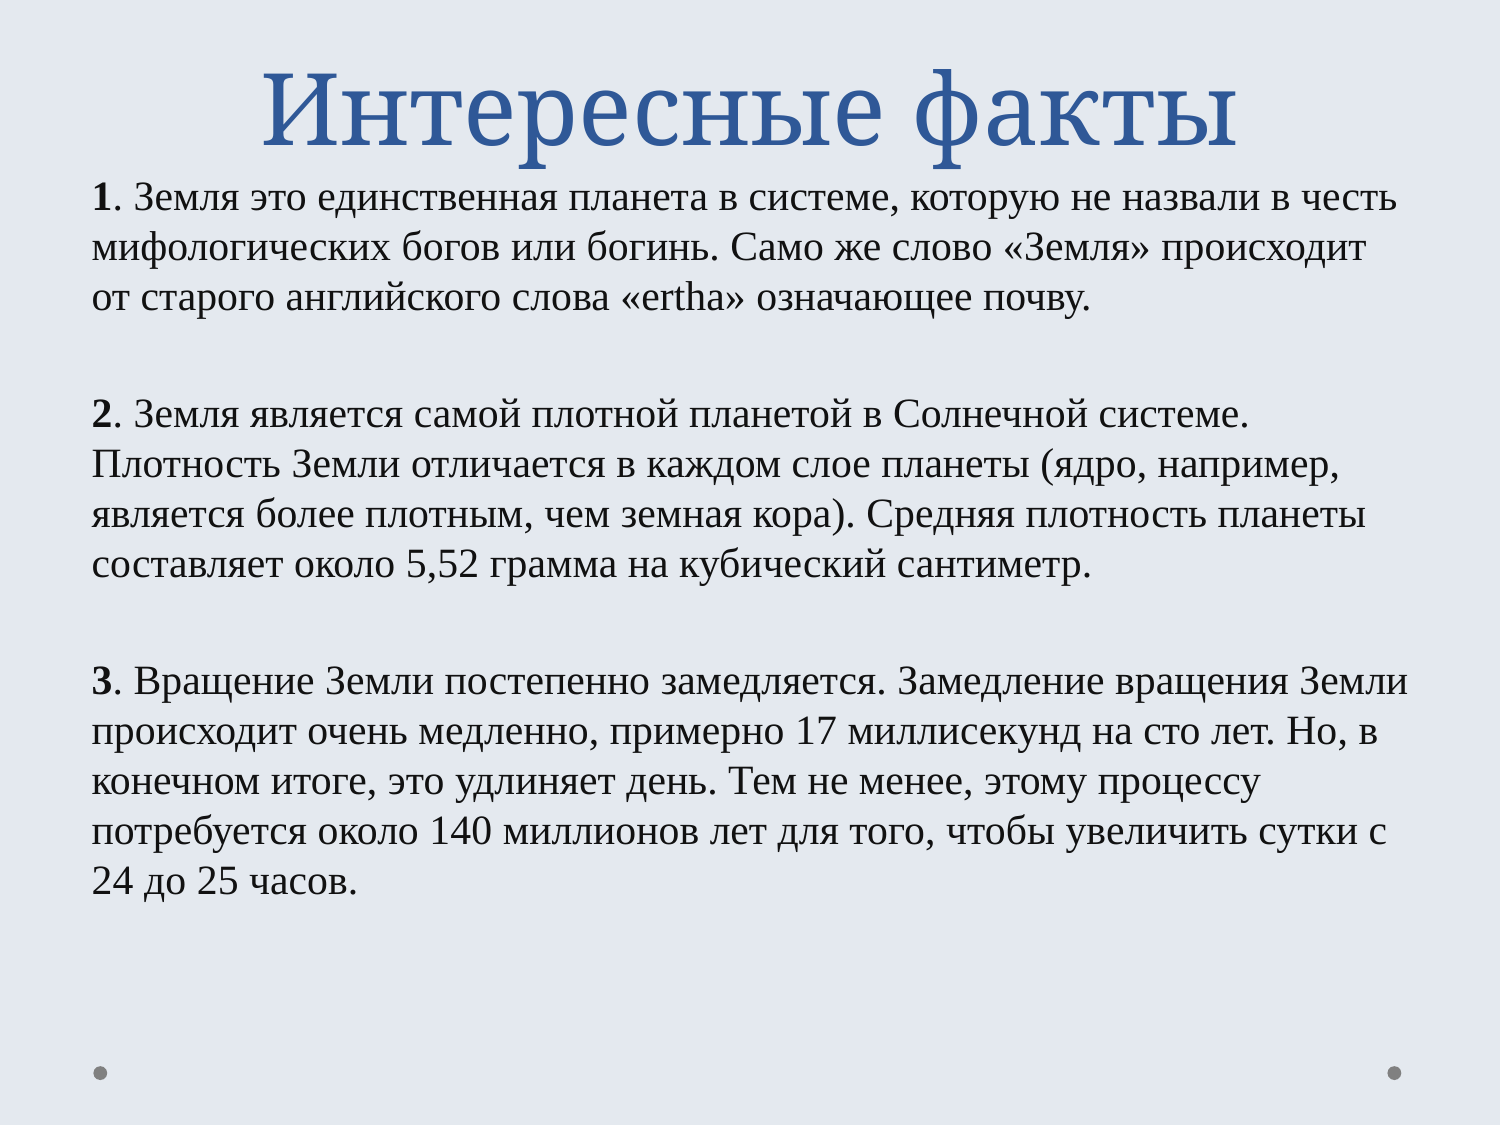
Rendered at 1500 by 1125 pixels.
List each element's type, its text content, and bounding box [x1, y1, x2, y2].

list 1. Земля это единственная планета в системе, которую не назвали в честь мифологических богов или богинь. Само же слово «Земля» происходит от старого английского слова «ertha» означающее почву. 2. Земля является самой плотной планетой в Солнечной системе. Плотность Земли отличается в каждом слое планеты (ядро, например, является более плотным, чем земная кора). Средняя плотность планеты составляет около 5,52 грамма на кубический сантиметр. 3. Вращение Земли постепенно замедляется. Замедление вращения Земли происходит очень медленно, примерно 17 миллисекунд на сто лет. Но, в конечном итоге, это удлиняет день. Тем не менее, этому процессу потребуется около 140 миллионов лет для того, чтобы увеличить сутки с 24 до 25 часов. [76, 160, 1427, 953]
title Интересные факты [75, 0, 1425, 173]
